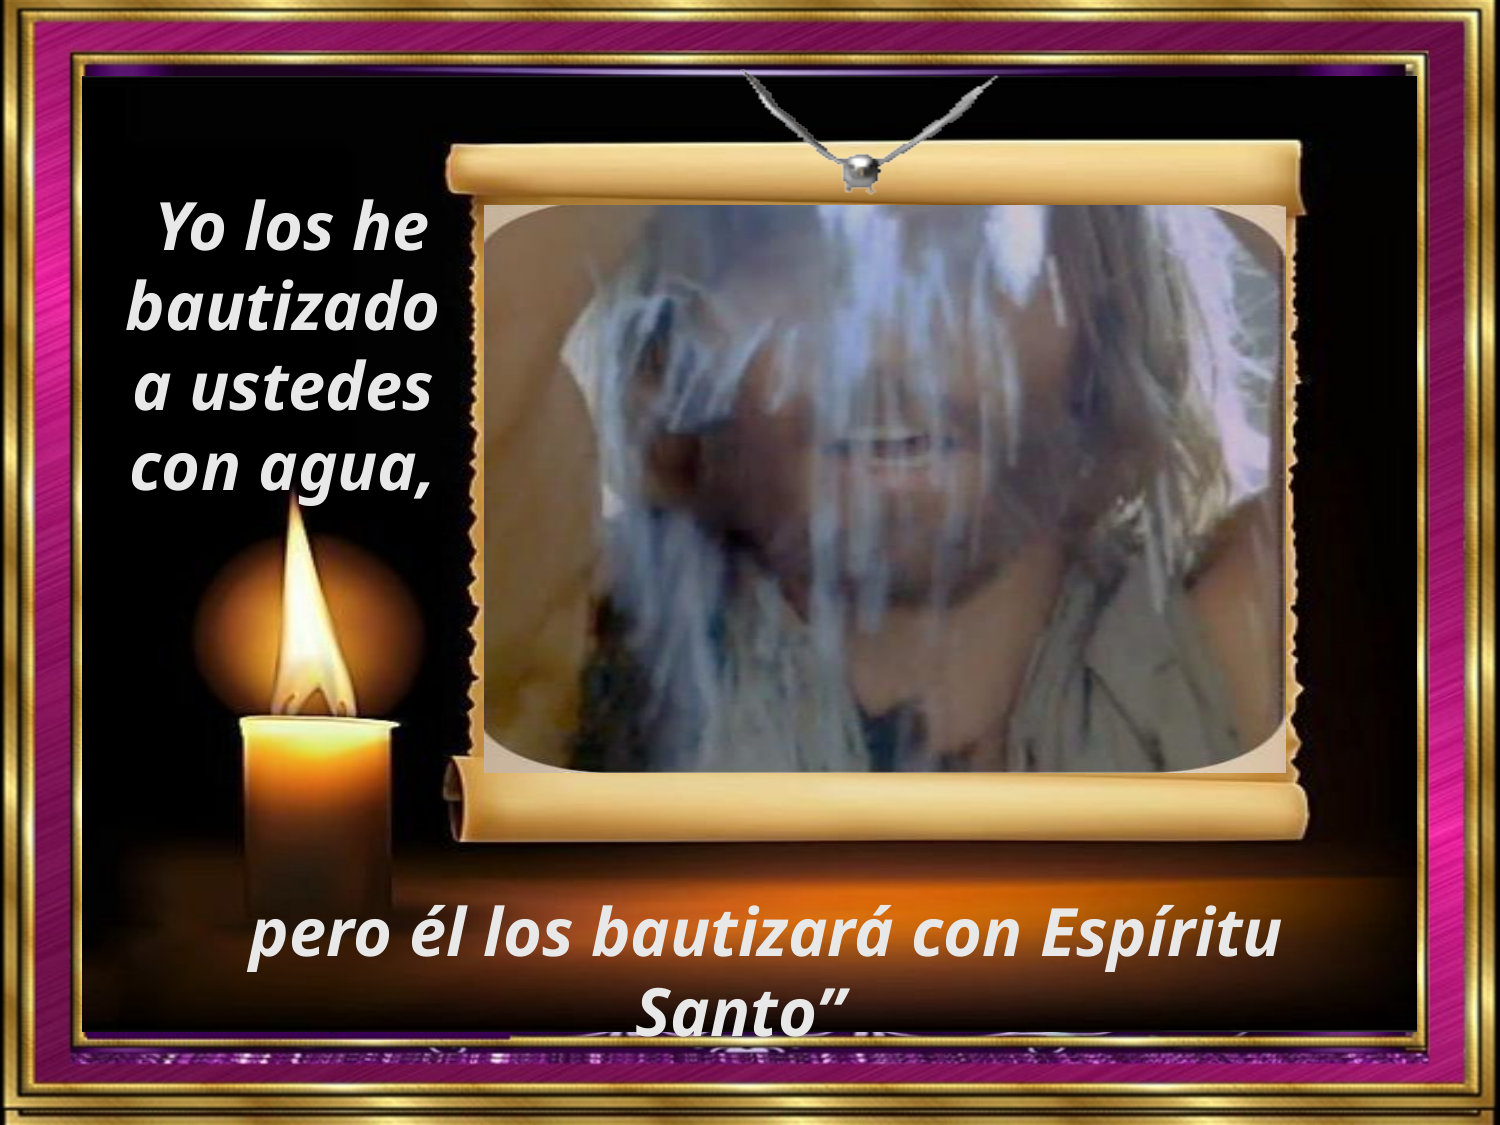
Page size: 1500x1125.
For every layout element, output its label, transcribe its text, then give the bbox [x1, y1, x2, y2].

picture [0, 0, 1500, 1125]
text_box pero él los bautizará con Espíritu Santo” [140, 1041, 1359, 1058]
